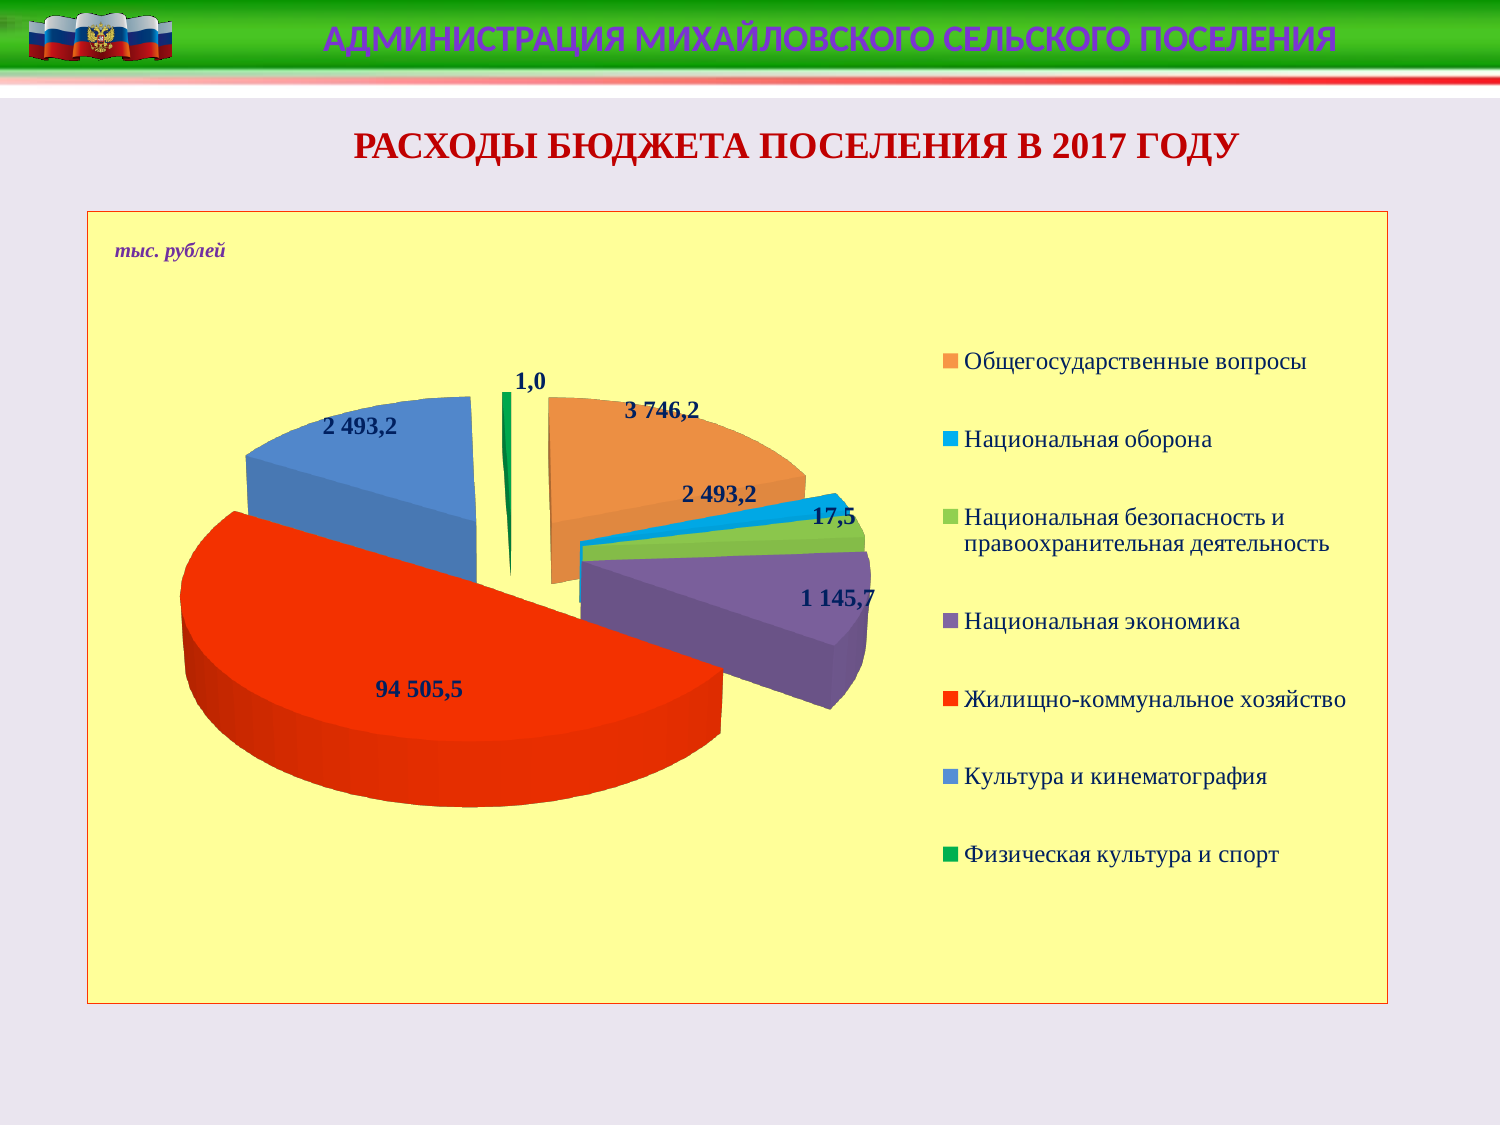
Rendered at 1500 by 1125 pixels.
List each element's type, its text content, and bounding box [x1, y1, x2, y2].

text_box РАСХОДЫ БЮДЖЕТА ПОСЕЛЕНИЯ В 2017 ГОДУ [242, 113, 1353, 174]
chart [87, 211, 1388, 1004]
picture [0, 0, 1500, 99]
